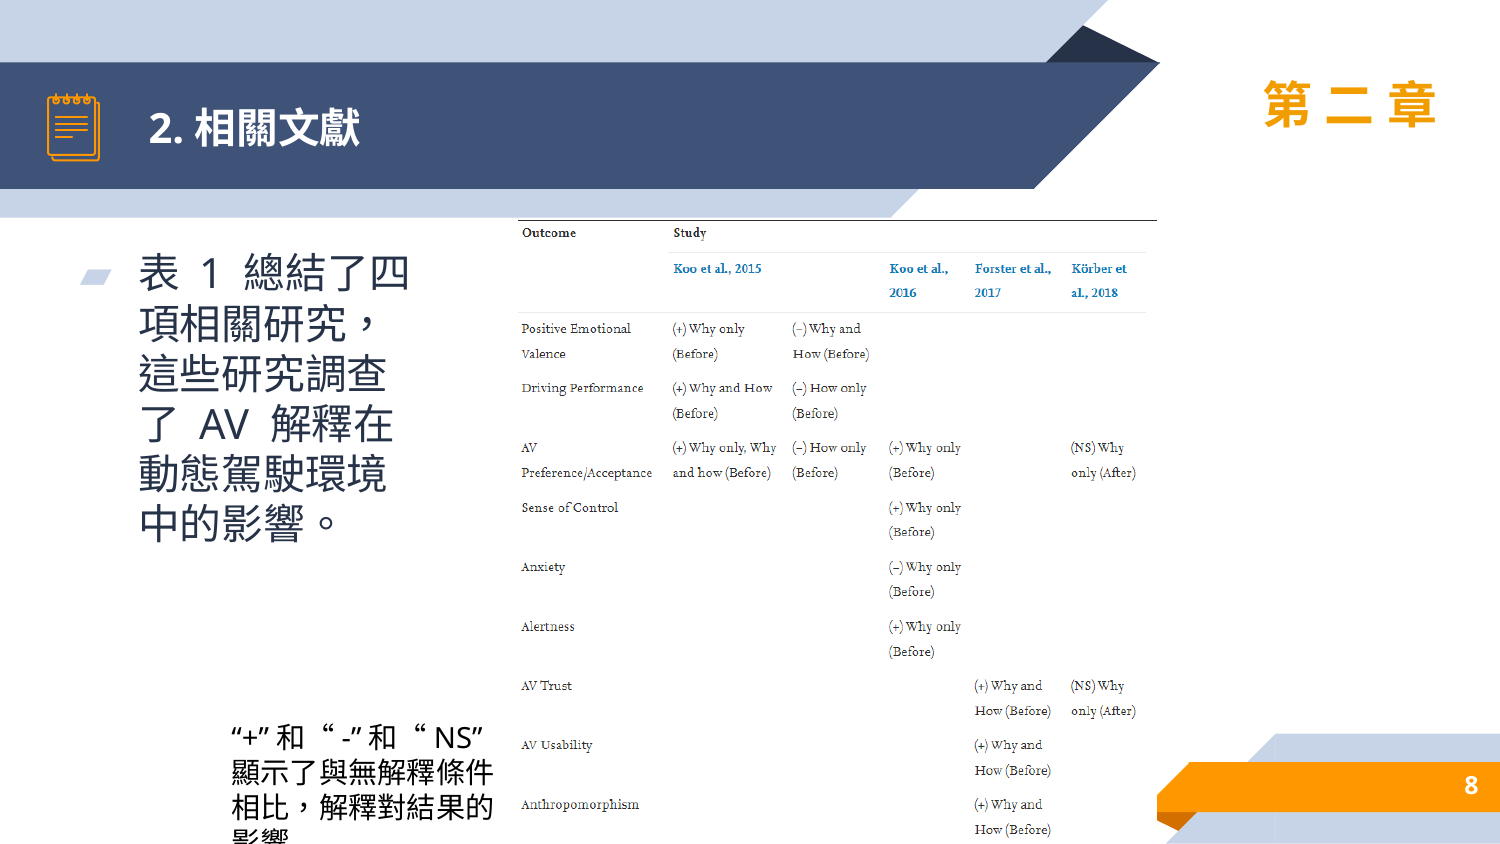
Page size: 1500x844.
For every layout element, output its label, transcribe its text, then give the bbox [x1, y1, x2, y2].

text_box “+”和“-”和“NS”顯示了與無解釋條件相比，解釋對結果的影響 [216, 712, 513, 844]
text_box 表 1 總結了四項相關研究，這些研究調查了 AV 解釋在動態駕駛環境中的影響。 [48, 232, 437, 757]
text_box 第二章 [836, 65, 1452, 141]
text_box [47, 93, 100, 161]
slide_number 8 [1249, 760, 1494, 813]
title 2.相關文獻 [133, 64, 997, 190]
picture [518, 220, 1157, 844]
